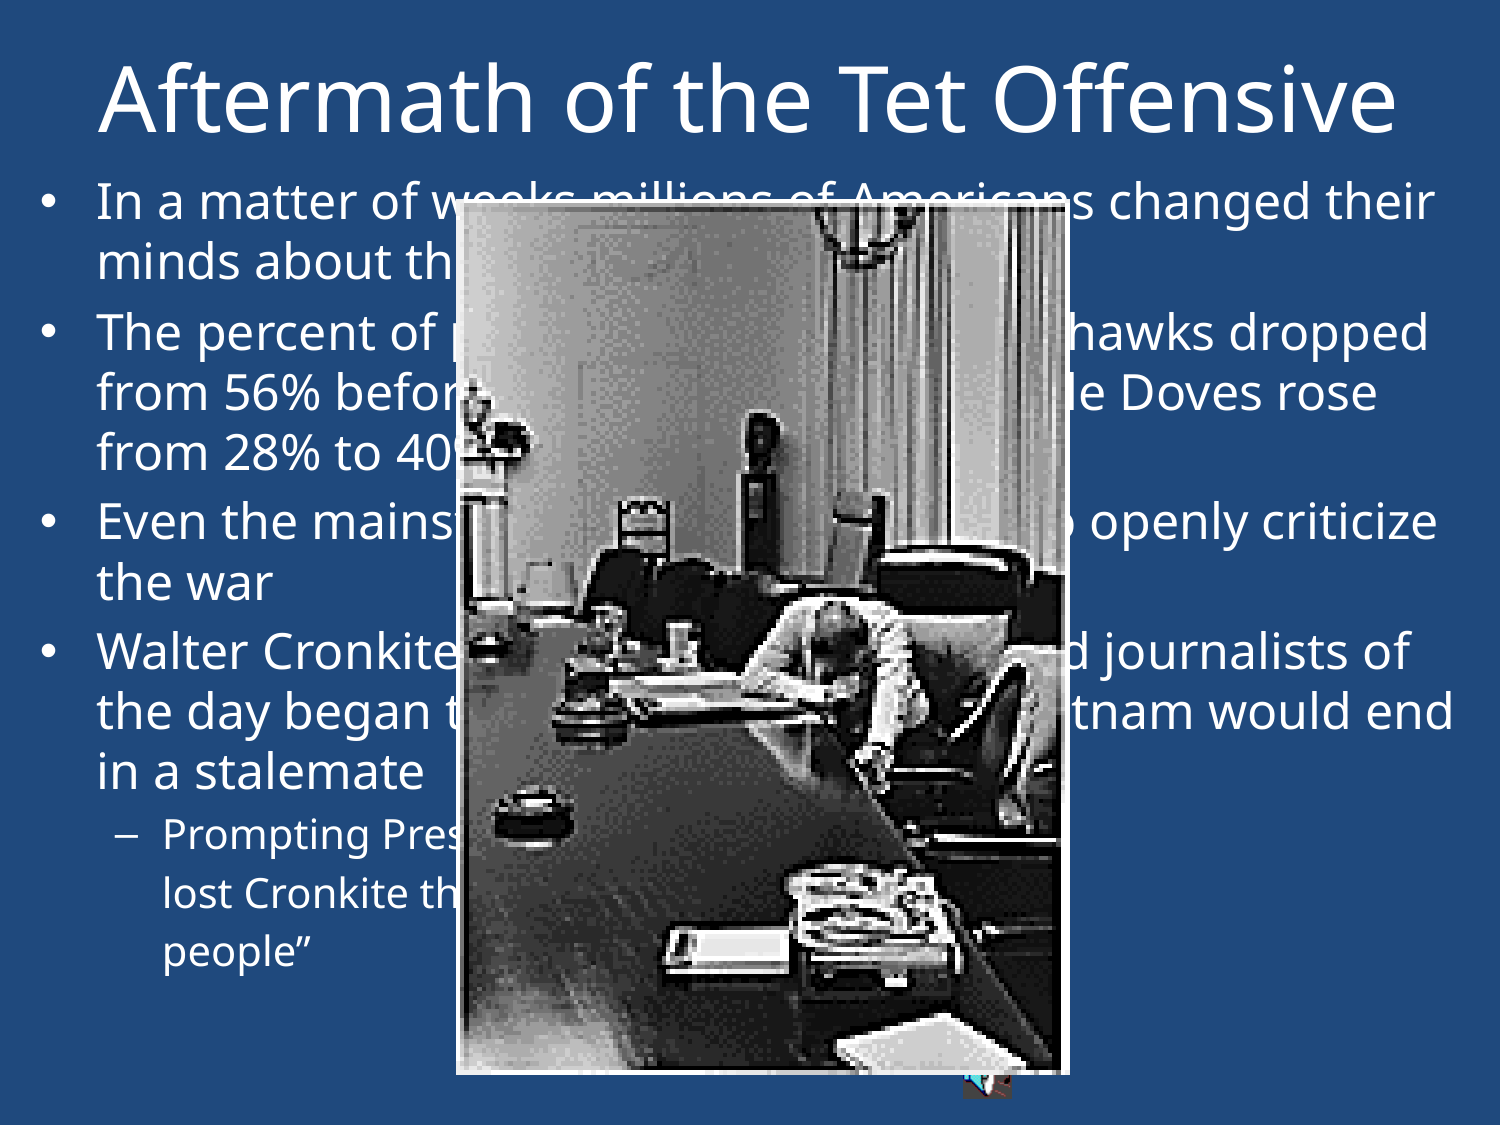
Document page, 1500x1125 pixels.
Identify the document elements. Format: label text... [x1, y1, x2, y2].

list In a matter of weeks millions of Americans changed their minds about the war in Vietnam The percent of people who claimed to be hawks dropped from 56% before Tet to just 40% after while Doves rose from 28% to 40% Even the mainstream journalists began to openly criticize the war Walter Cronkite one of the most respected journalists of the day began to claim that the war in Vietnam would end in a stalemate Prompting Pres. Johnson to say that “if I’ve lost Cronkite then I’ve lost the American people” [24, 162, 1500, 1100]
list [456, 199, 1070, 1076]
picture [962, 1076, 1013, 1101]
title Aftermath of the Tet Offensive [75, 24, 1425, 162]
